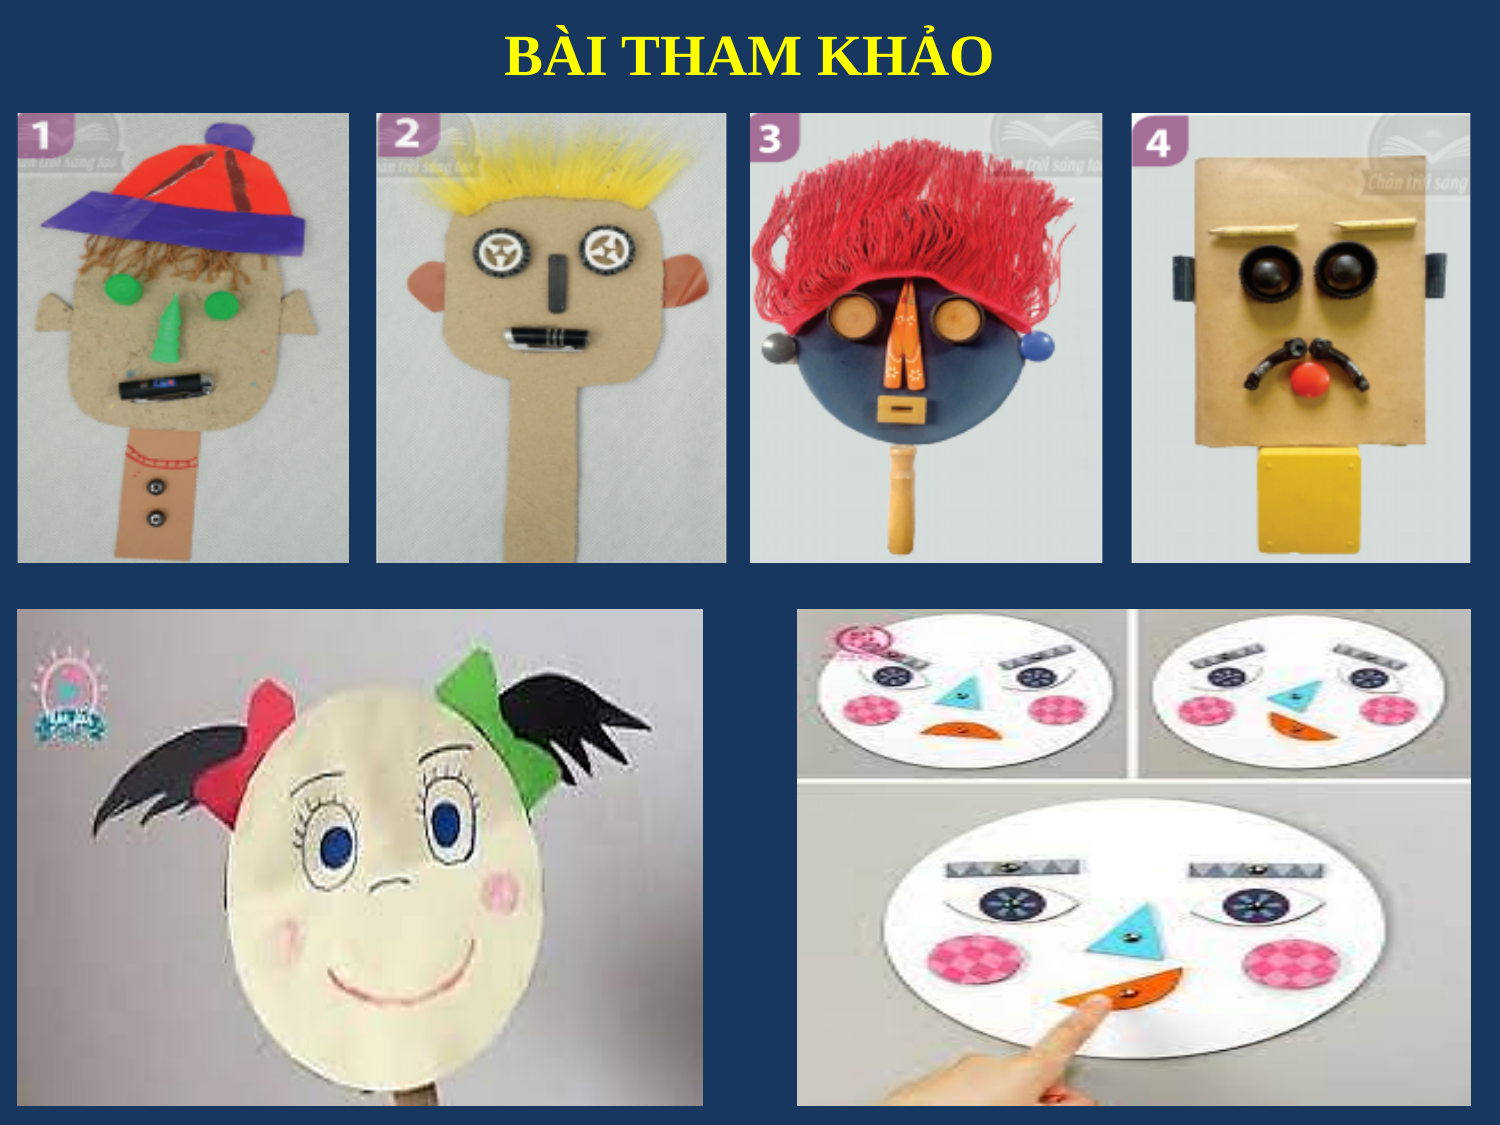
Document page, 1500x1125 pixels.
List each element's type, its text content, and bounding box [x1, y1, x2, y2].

picture [1131, 113, 1471, 563]
picture [17, 609, 703, 1107]
text_box BÀI THAM KHẢO [0, 9, 1500, 95]
picture [17, 113, 349, 563]
picture [749, 113, 1103, 563]
picture [796, 609, 1471, 1107]
picture [376, 113, 727, 563]
